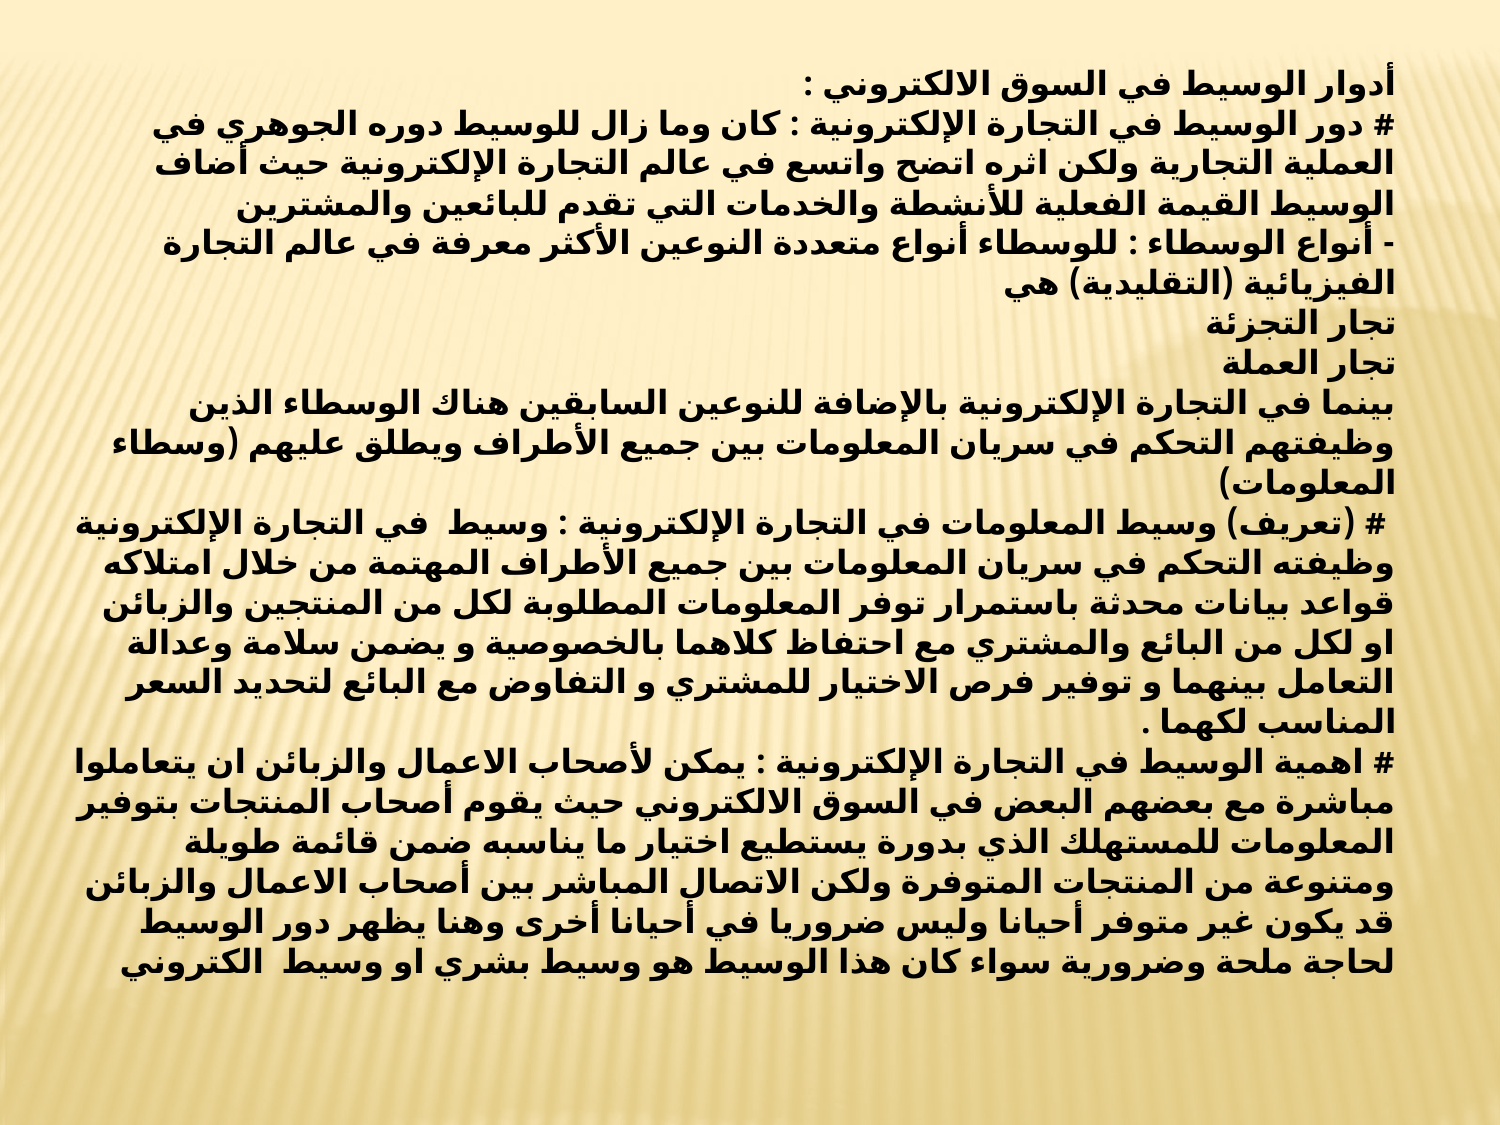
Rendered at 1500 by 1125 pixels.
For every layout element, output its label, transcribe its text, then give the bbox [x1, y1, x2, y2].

text_box أدوار الوسيط في السوق الالكتروني : # دور الوسيط في التجارة الإلكترونية : كان وما زال للوسيط دوره الجوهري في العملية التجارية ولكن اثره اتضح واتسع في عالم التجارة الإلكترونية حيث أضاف الوسيط القيمة الفعلية للأنشطة والخدمات التي تقدم للبائعين والمشترين - أنواع الوسطاء : للوسطاء أنواع متعددة النوعين الأكثر معرفة في عالم التجارة الفيزيائية (التقليدية) هي تجار التجزئة تجار العملة بينما في التجارة الإلكترونية بالإضافة للنوعين السابقين هناك الوسطاء الذين وظيفتهم التحكم في سريان المعلومات بين جميع الأطراف ويطلق عليهم (وسطاء المعلومات) # (تعريف) وسيط المعلومات في التجارة الإلكترونية : وسيط في التجارة الإلكترونية وظيفته التحكم في سريان المعلومات بين جميع الأطراف المهتمة من خلال امتلاكه قواعد بيانات محدثة باستمرار توفر المعلومات المطلوبة لكل من المنتجين والزبائن او لكل من البائع والمشتري مع احتفاظ كلاهما بالخصوصية و يضمن سلامة وعدالة التعامل بينهما و توفير فرص الاختيار للمشتري و التفاوض مع البائع لتحديد السعر المناسب لكهما . # اهمية الوسيط في التجارة الإلكترونية : يمكن لأصحاب الاعمال والزبائن ان يتعاملوا مباشرة مع بعضهم البعض في السوق الالكتروني حيث يقوم أصحاب المنتجات بتوفير المعلومات للمستهلك الذي بدورة يستطيع اختيار ما يناسبه ضمن قائمة طويلة ومتنوعة من المنتجات المتوفرة ولكن الاتصال المباشر بين أصحاب الاعمال والزبائن قد يكون غير متوفر أحيانا وليس ضروريا في أحيانا أخرى وهنا يظهر دور الوسيط لحاجة ملحة وضرورية سواء كان هذا الوسيط هو وسيط بشري او وسيط الكتروني [53, 54, 1412, 988]
